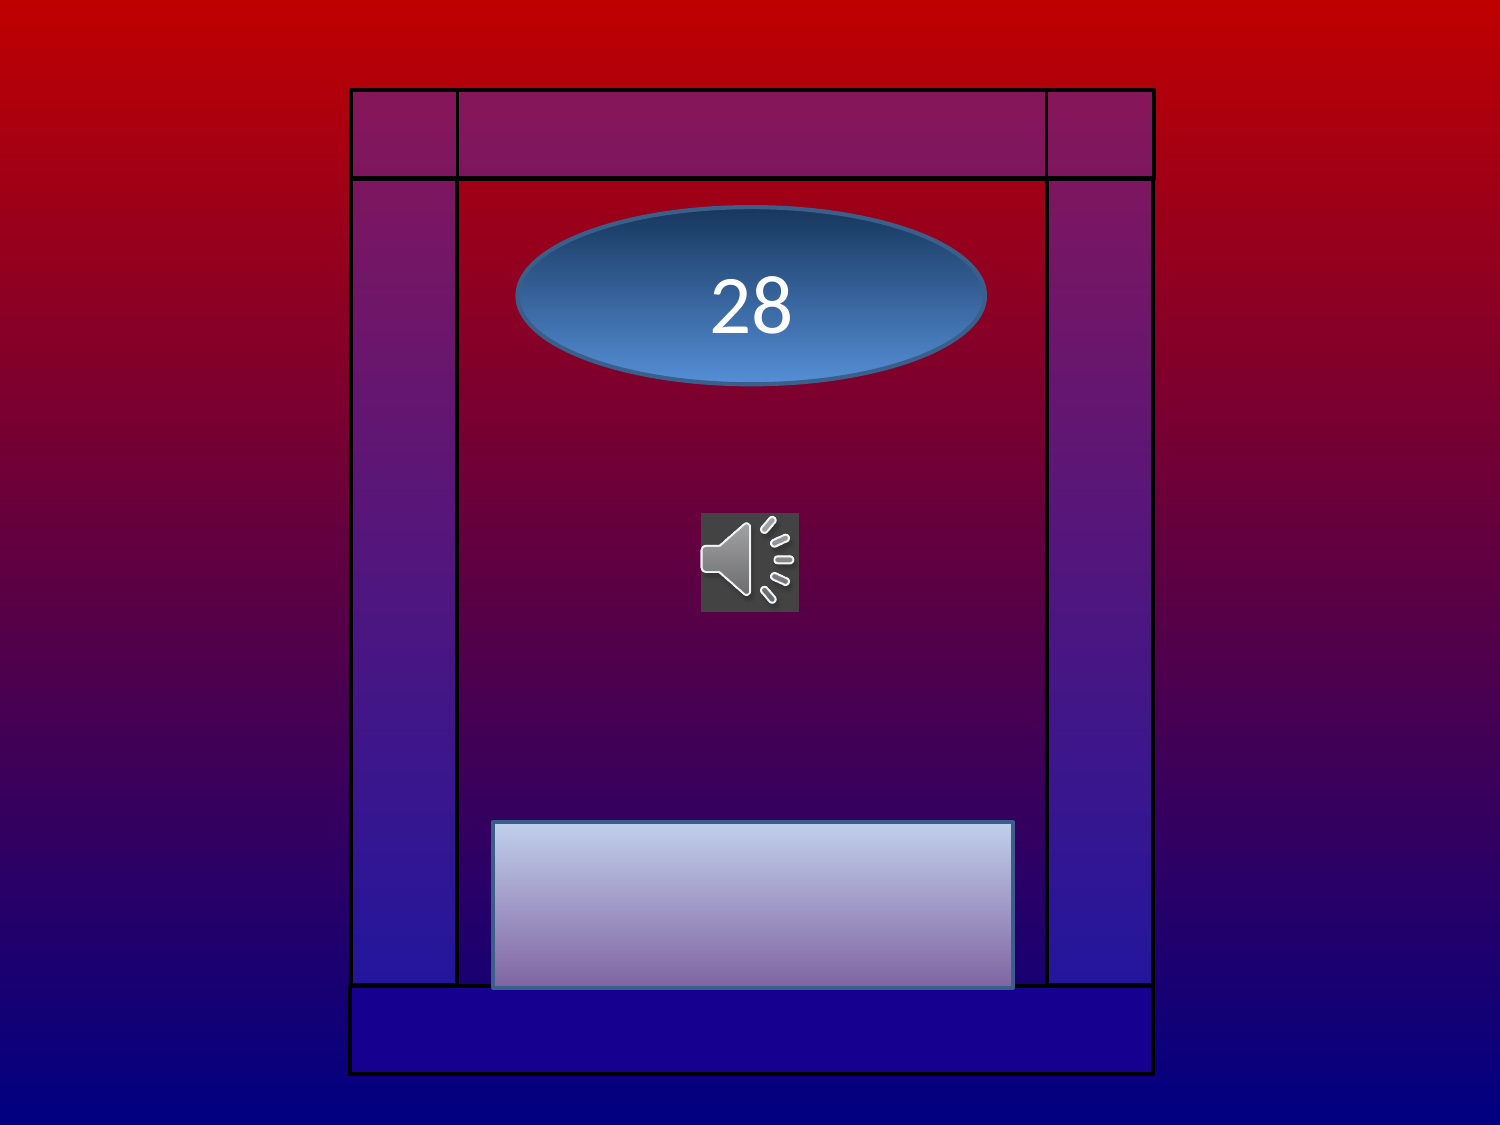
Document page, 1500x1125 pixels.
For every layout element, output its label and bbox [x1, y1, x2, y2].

text_box [1048, 88, 1156, 181]
text_box [517, 206, 986, 385]
text_box [491, 820, 1015, 990]
text_box [348, 984, 1155, 1076]
text_box [1045, 181, 1155, 987]
text_box [349, 88, 1046, 181]
text_box [349, 181, 459, 987]
picture [699, 512, 801, 613]
